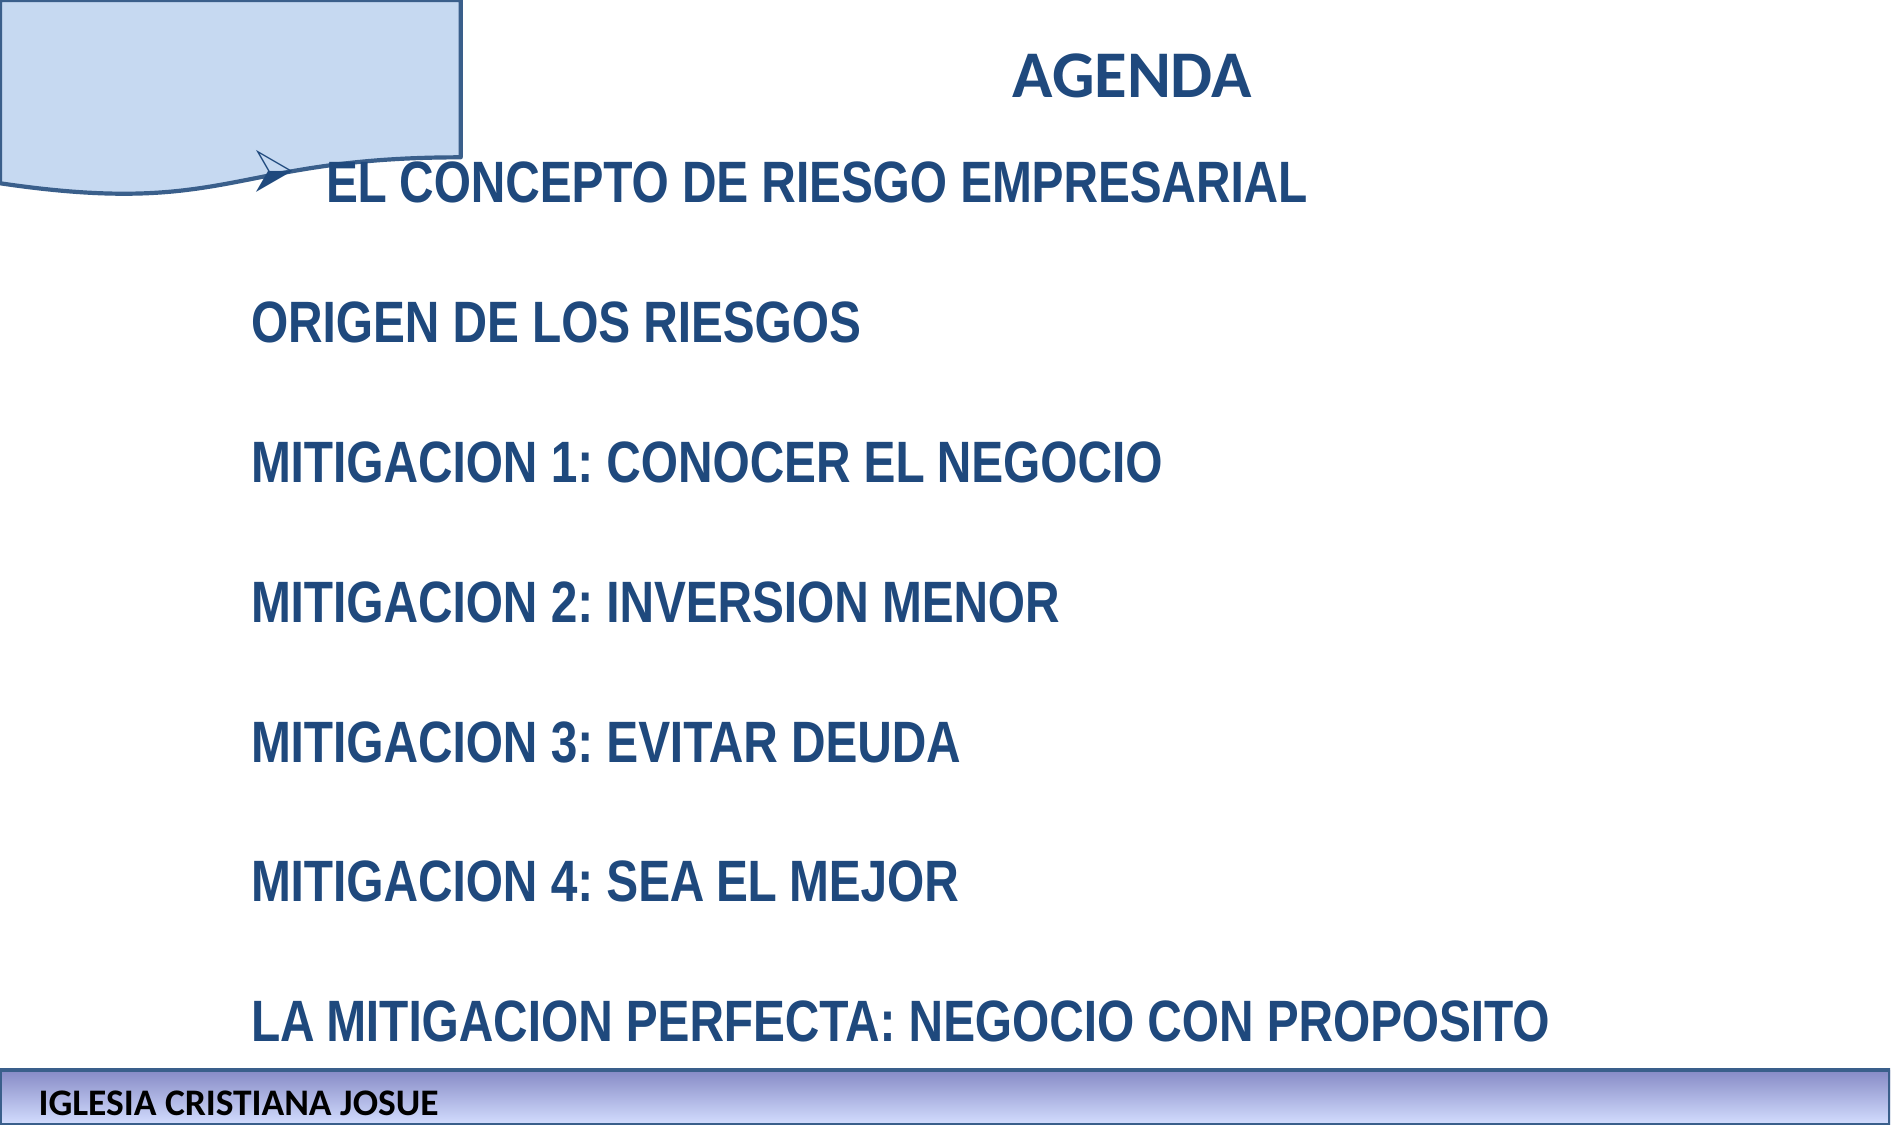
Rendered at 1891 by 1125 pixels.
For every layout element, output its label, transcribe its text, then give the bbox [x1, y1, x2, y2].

text_box EL CONCEPTO DE RIESGO EMPRESARIAL ORIGEN DE LOS RIESGOS MITIGACION 1: CONOCER EL NEGOCIO MITIGACION 2: INVERSION MENOR MITIGACION 3: EVITAR DEUDA MITIGACION 4: SEA EL MEJOR LA MITIGACION PERFECTA: NEGOCIO CON PROPOSITO [236, 136, 1784, 1061]
title AGENDA [468, 30, 1796, 112]
text_box [0, 1068, 1891, 1125]
text_box IGLESIA CRISTIANA JOSUE [23, 1070, 1867, 1125]
